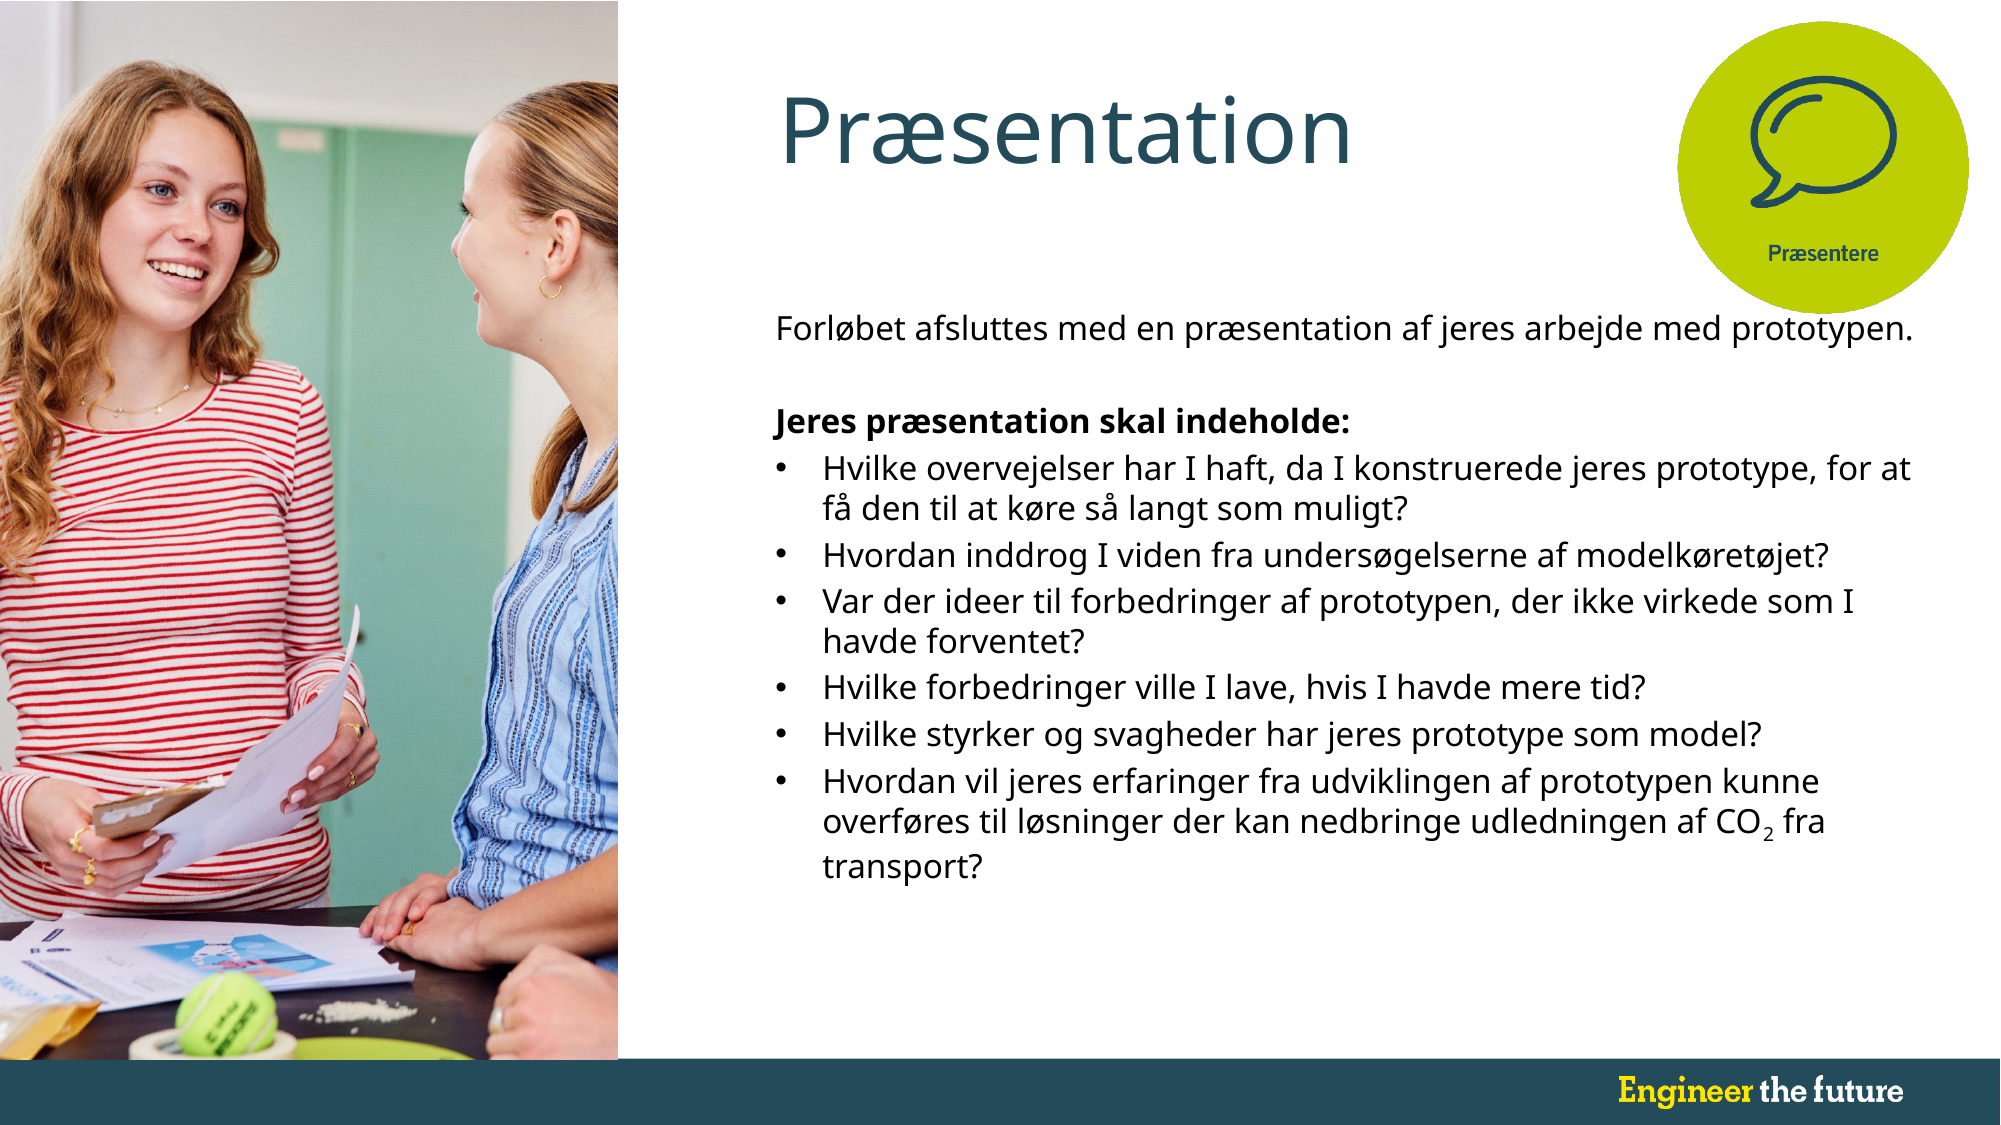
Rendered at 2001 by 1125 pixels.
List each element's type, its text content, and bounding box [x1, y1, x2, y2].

picture [0, 1, 618, 1060]
picture [1677, 21, 1971, 315]
picture [1619, 1075, 1903, 1109]
list Forløbet afsluttes med en præsentation af jeres arbejde med prototypen. Jeres præsentation skal indeholde: Hvilke overvejelser har I haft, da I konstruerede jeres prototype, for at få den til at køre så langt som muligt? Hvordan inddrog I viden fra undersøgelserne af modelkøretøjet? Var der ideer til forbedringer af prototypen, der ikke virkede som I havde forventet? Hvilke forbedringer ville I lave, hvis I havde mere tid? Hvilke styrker og svagheder har jeres prototype som model? Hvordan vil jeres erfaringer fra udviklingen af prototypen kunne overføres til løsninger der kan nedbringe udledningen af CO2 fra transport? [760, 299, 1945, 982]
list Præsentation [763, 64, 1672, 218]
